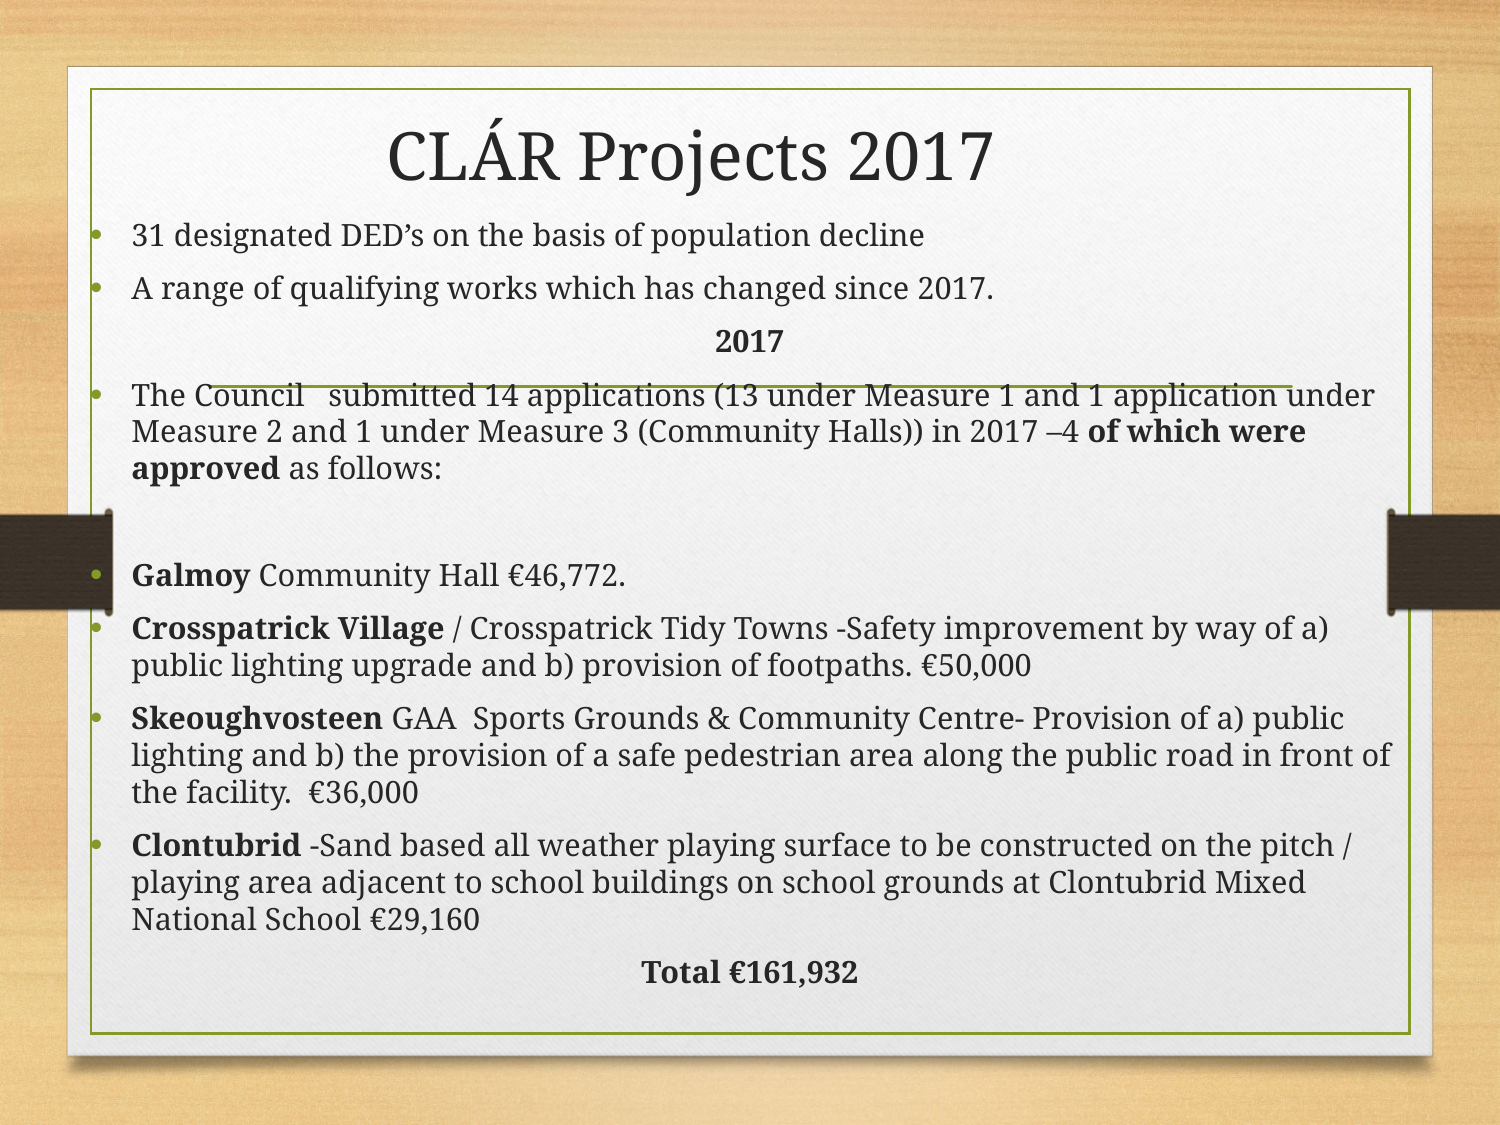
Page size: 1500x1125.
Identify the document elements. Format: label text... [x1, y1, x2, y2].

list 31 designated DED’s on the basis of population decline A range of qualifying works which has changed since 2017. 2017 The Council submitted 14 applications (13 under Measure 1 and 1 application under Measure 2 and 1 under Measure 3 (Community Halls)) in 2017 –4 of which were approved as follows: Galmoy Community Hall €46,772. Crosspatrick Village / Crosspatrick Tidy Towns -Safety improvement by way of a) public lighting upgrade and b) provision of footpaths. €50,000 Skeoughvosteen GAA Sports Grounds & Community Centre- Provision of a) public lighting and b) the provision of a safe pedestrian area along the public road in front of the facility. €36,000 Clontubrid -Sand based all weather playing surface to be constructed on the pitch / playing area adjacent to school buildings on school grounds at Clontubrid Mixed National School €29,160 Total €161,932 [75, 208, 1425, 1005]
title CLÁR Projects 2017 [78, 90, 1304, 208]
picture [0, 0, 1500, 1125]
